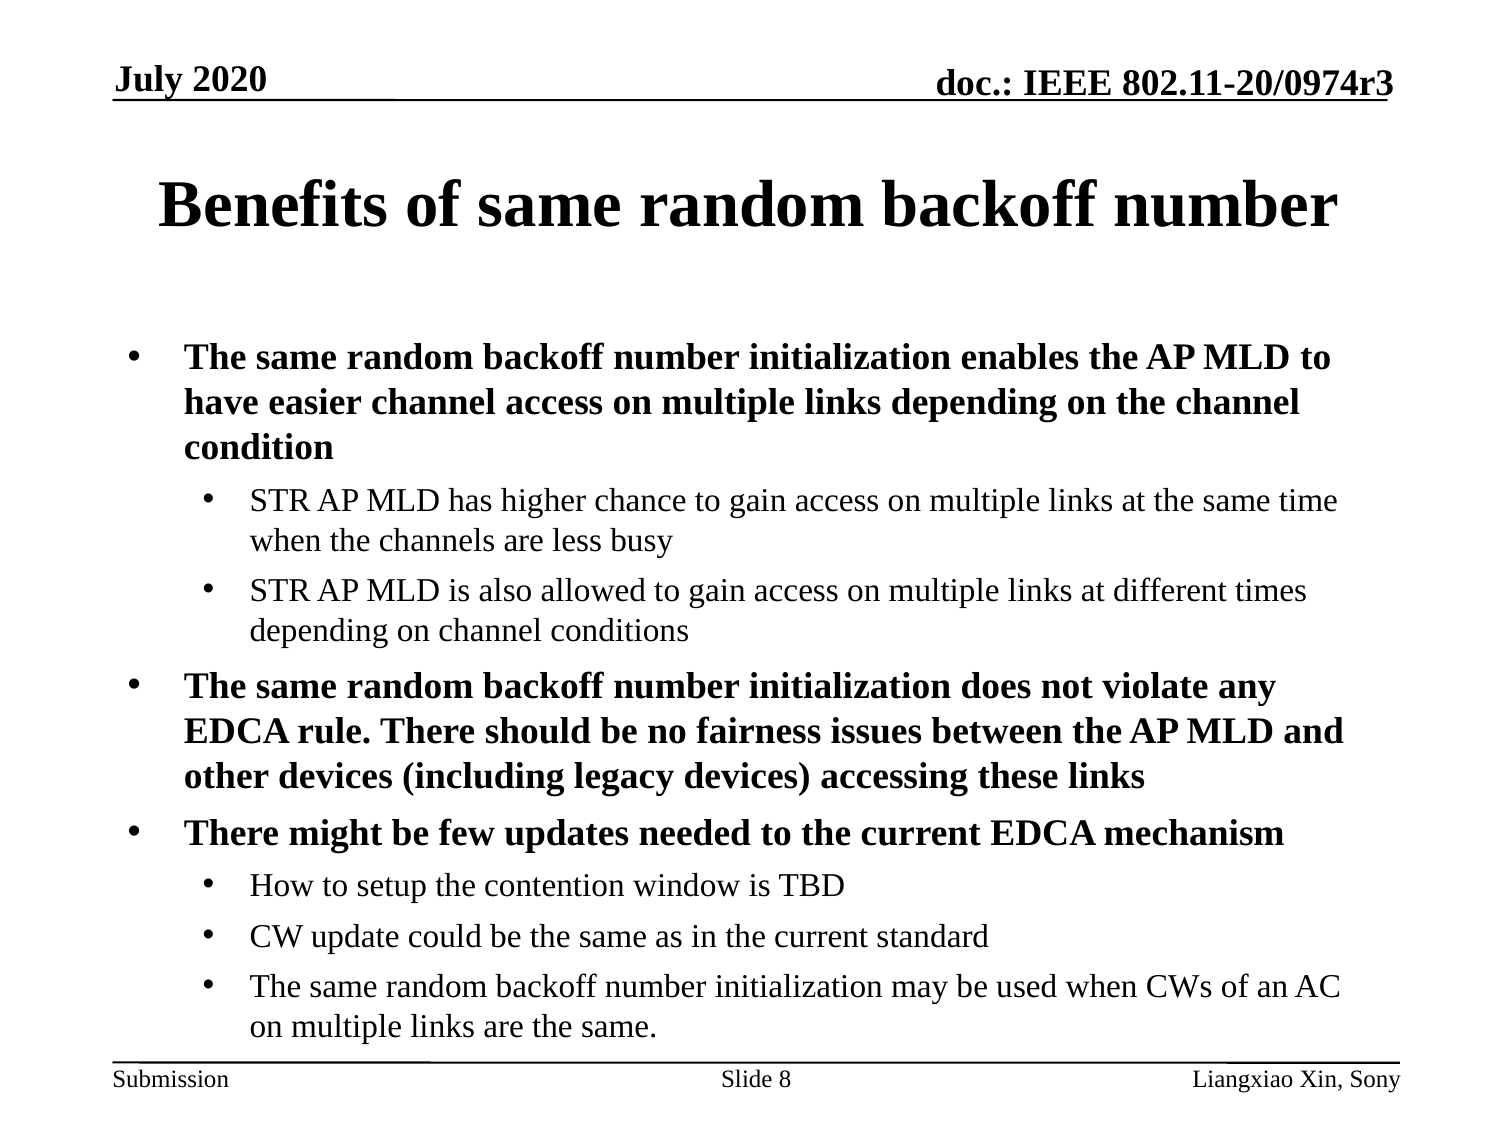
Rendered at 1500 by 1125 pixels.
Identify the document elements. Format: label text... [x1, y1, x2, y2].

slide_number Slide 8 [712, 1061, 800, 1123]
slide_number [114, 54, 423, 100]
footer Liangxiao Xin, Sony [878, 1061, 1402, 1093]
list The same random backoff number initialization enables the AP MLD to have easier channel access on multiple links depending on the channel condition STR AP MLD has higher chance to gain access on multiple links at the same time when the channels are less busy STR AP MLD is also allowed to gain access on multiple links at different times depending on channel conditions The same random backoff number initialization does not violate any EDCA rule. There should be no fairness issues between the AP MLD and other devices (including legacy devices) accessing these links There might be few updates needed to the current EDCA mechanism How to setup the contention window is TBD CW update could be the same as in the current standard The same random backoff number initialization may be used when CWs of an AC on multiple links are the same. [112, 324, 1388, 1000]
title Benefits of same random backoff number [112, 112, 1388, 288]
